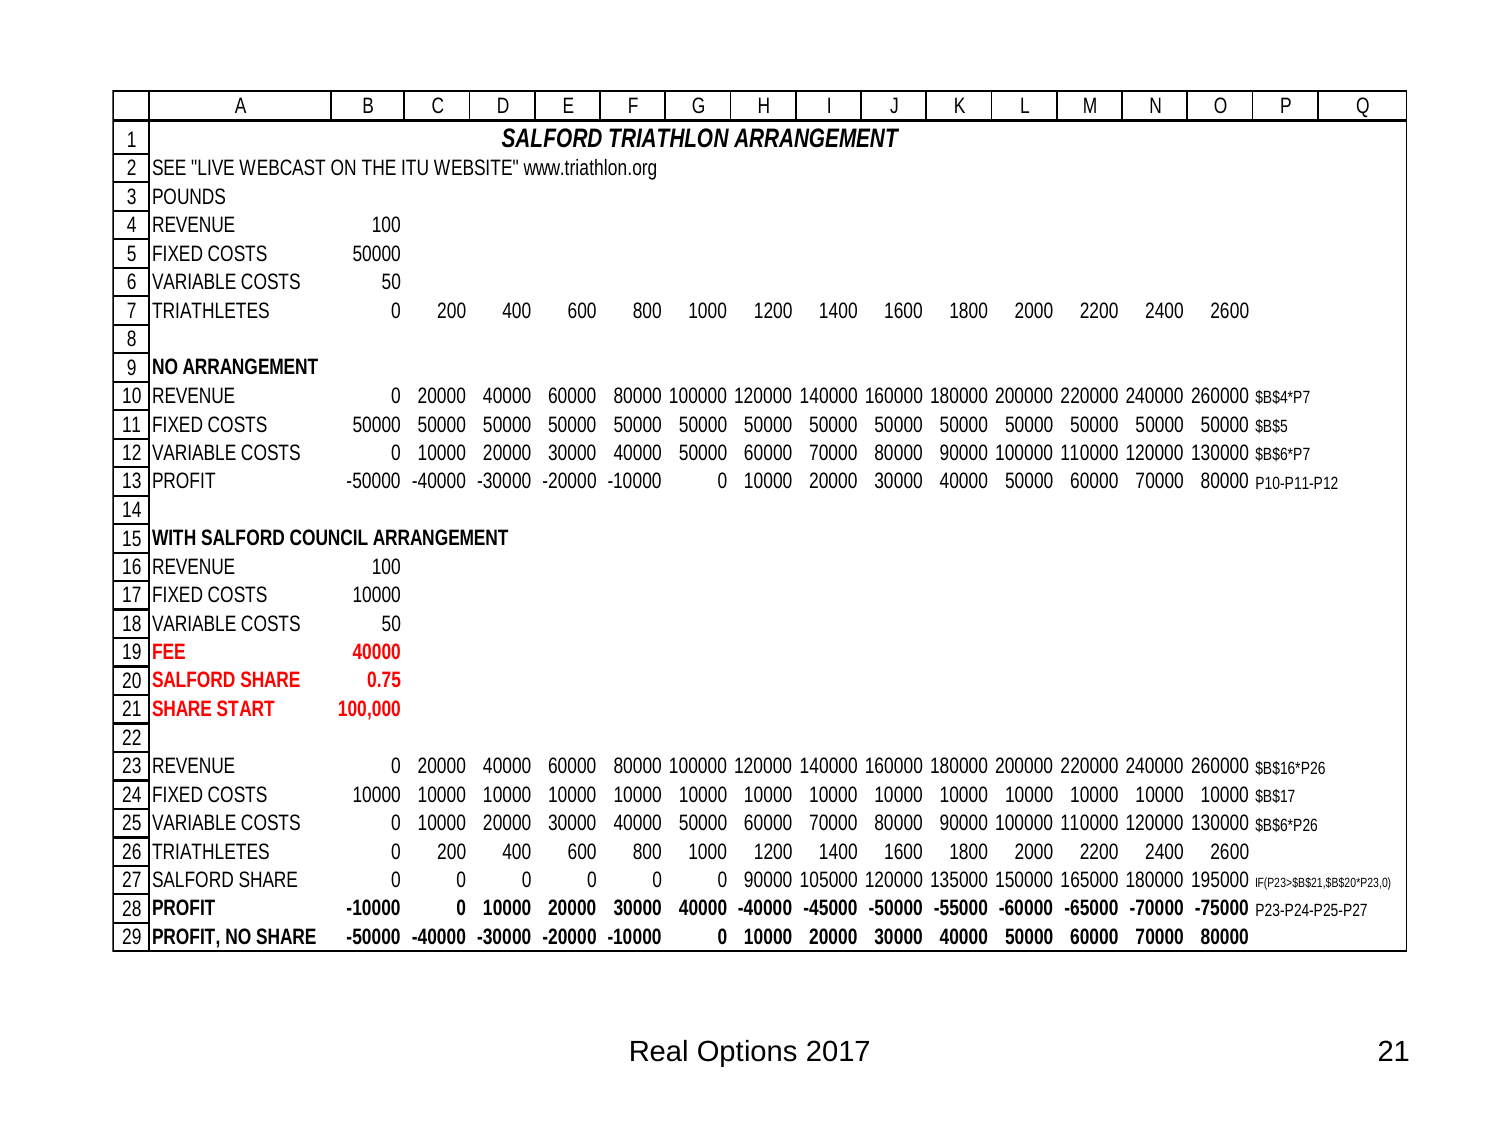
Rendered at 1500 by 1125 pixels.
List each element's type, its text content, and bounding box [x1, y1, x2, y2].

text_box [111, 89, 1408, 953]
footer Real Options 2017 [512, 1024, 988, 1103]
slide_number 21 [1074, 1024, 1426, 1103]
